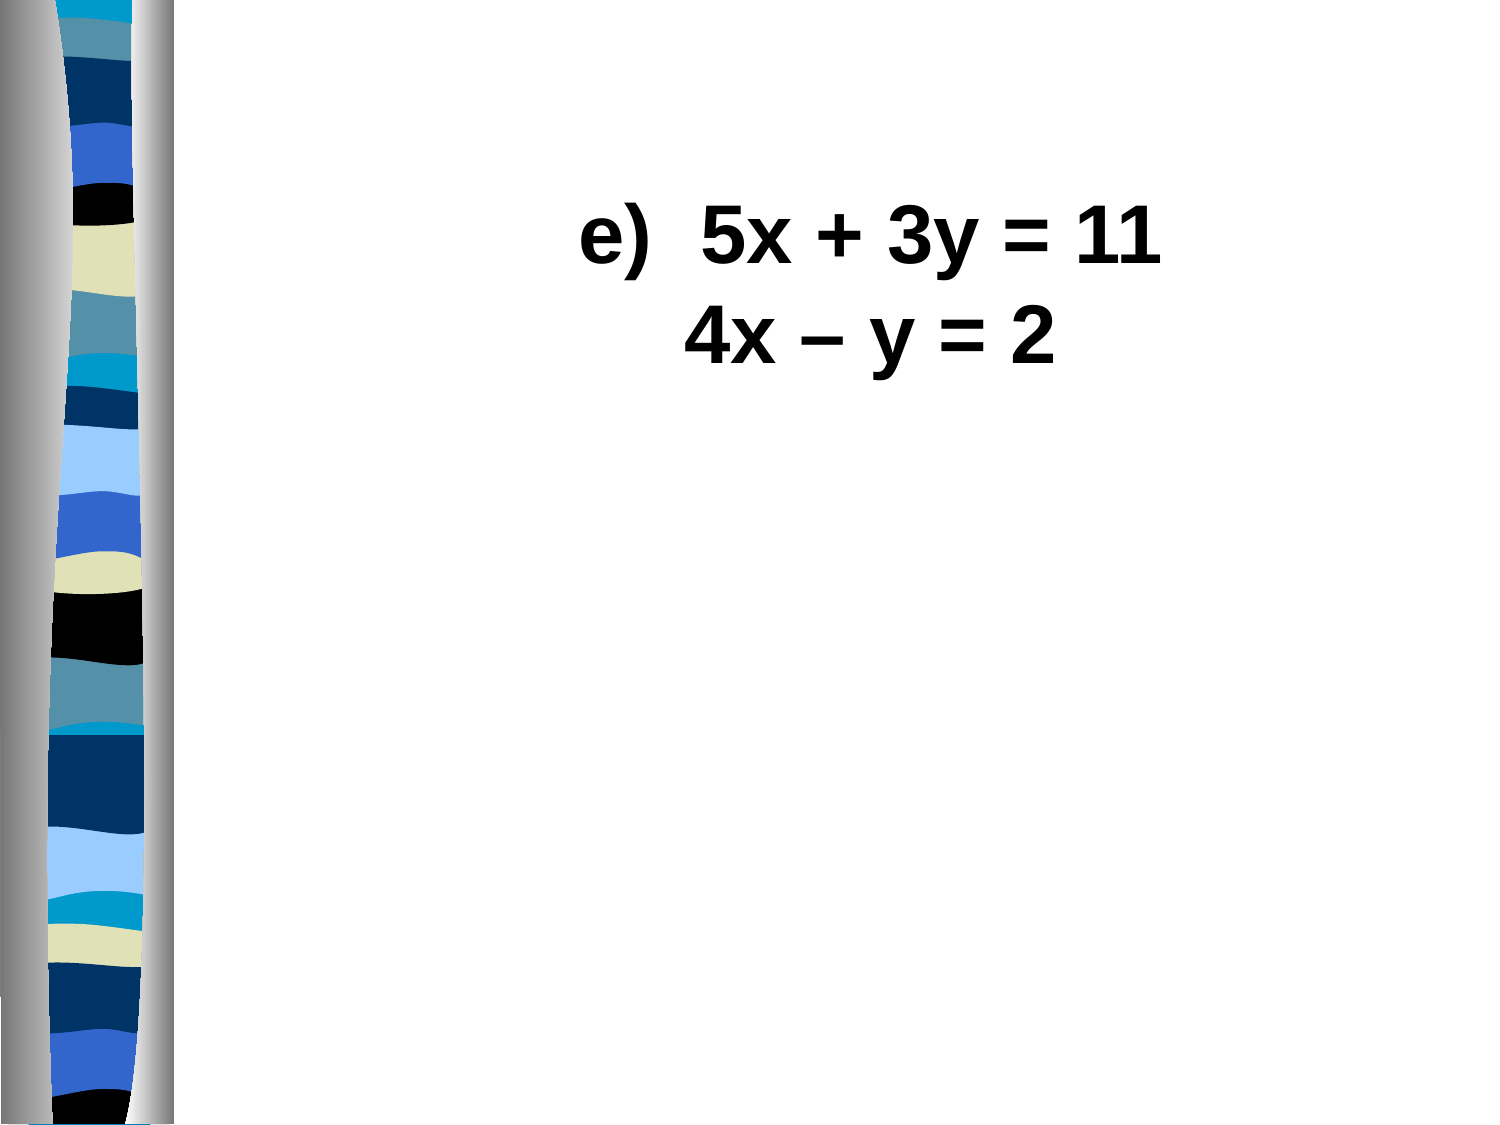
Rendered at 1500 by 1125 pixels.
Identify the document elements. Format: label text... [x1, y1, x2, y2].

text_box 5x + 3y = 11 4x – y = 2 [454, 172, 1287, 388]
